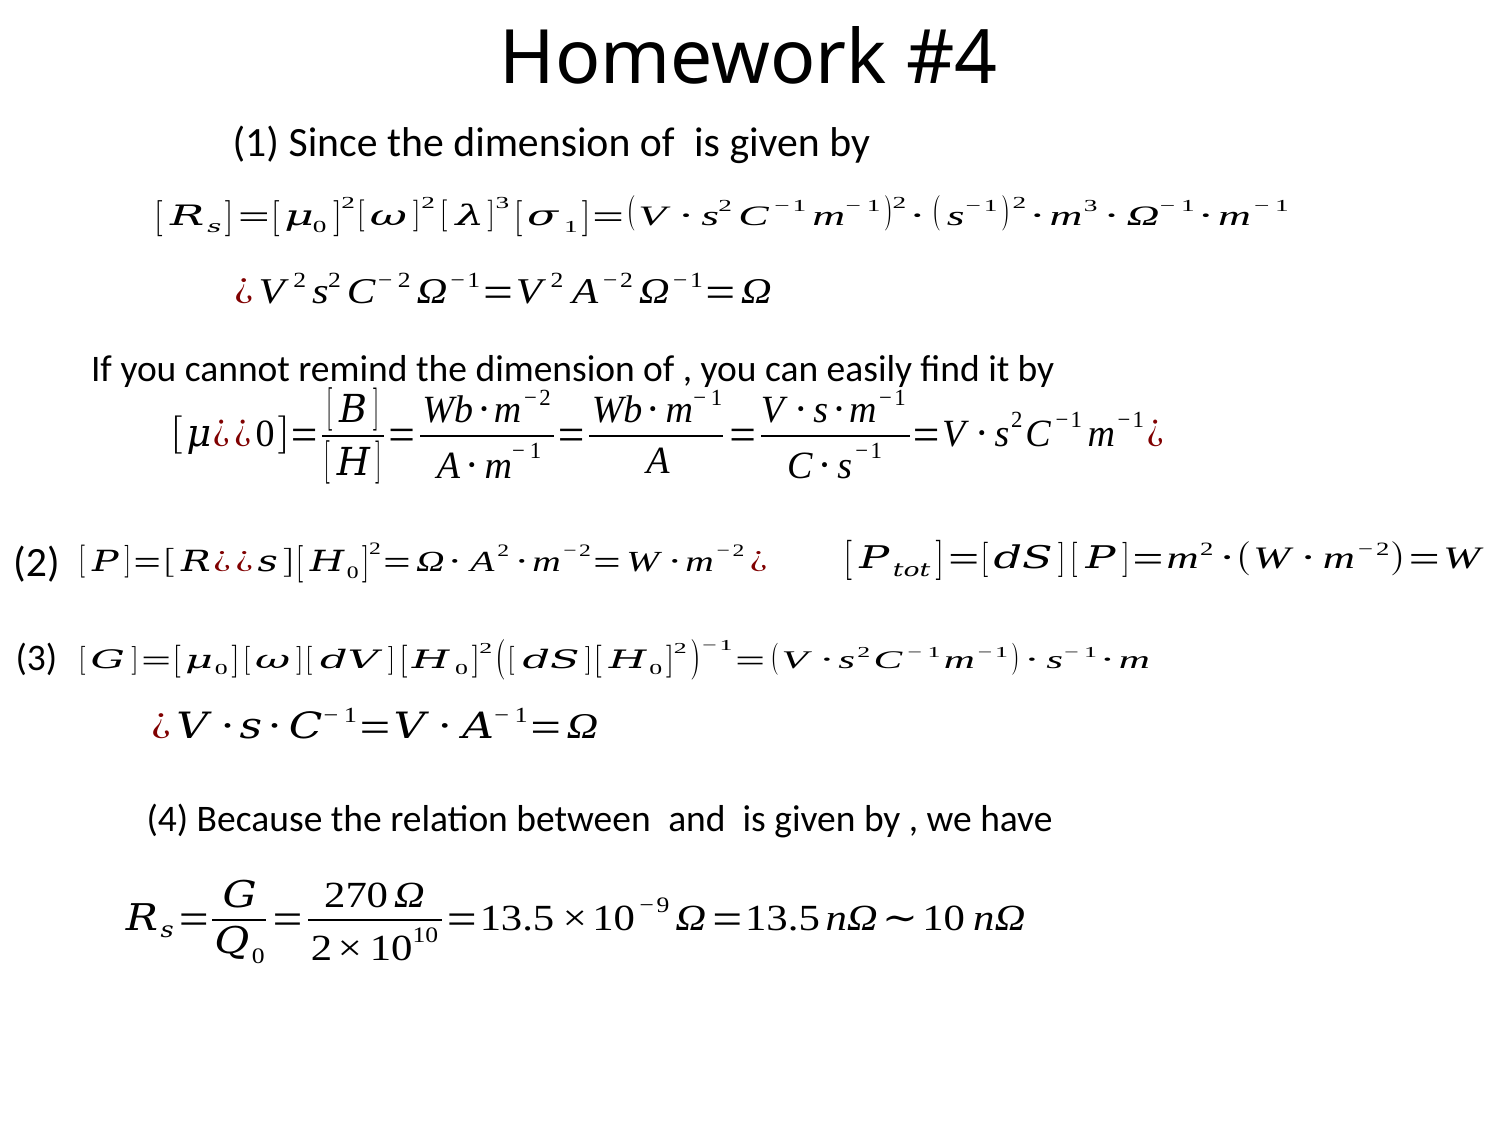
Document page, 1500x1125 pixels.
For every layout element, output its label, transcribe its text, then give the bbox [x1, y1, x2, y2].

text_box (2) [0, 527, 85, 592]
text_box (3) [0, 626, 81, 686]
text_box Homework #4 [0, 1, 1500, 107]
